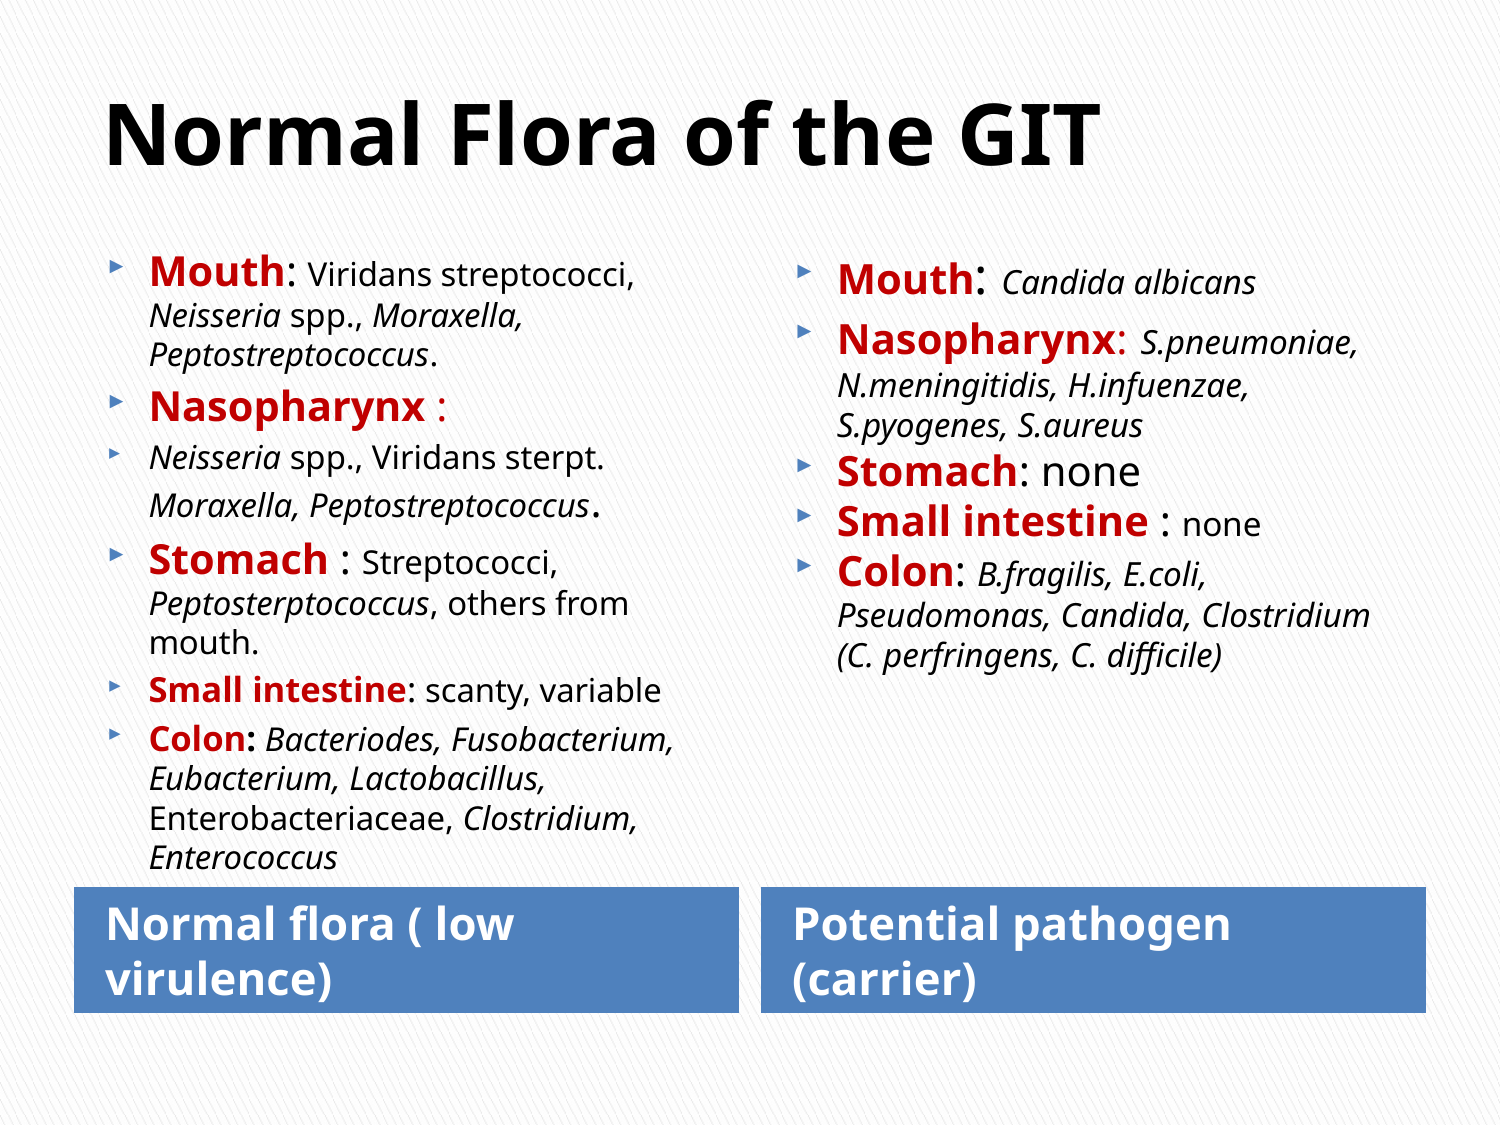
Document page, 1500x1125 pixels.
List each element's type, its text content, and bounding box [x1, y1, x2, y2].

list Mouth: Viridans streptococci, Neisseria spp., Moraxella, Peptostreptococcus. Nasopharynx : Neisseria spp., Viridans sterpt. Moraxella, Peptostreptococcus. Stomach : Streptococci, Peptosterptococcus, others from mouth. Small intestine: scanty, variable Colon: Bacteriodes, Fusobacterium, Eubacterium, Lactobacillus, Enterobacteriaceae, Clostridium, Enterococcus [74, 236, 738, 884]
title Normal Flora of the GIT [87, 37, 1438, 225]
list Mouth: Candida albicans Nasopharynx: S.pneumoniae, N.meningitidis, H.infuenzae, S.pyogenes, S.aureus Stomach: none Small intestine : none Colon: B.fragilis, E.coli, Pseudomonas, Candida, Clostridium (C. perfringens, C. difficile) [761, 236, 1426, 884]
list Normal flora ( low virulence) [74, 887, 739, 1013]
list Potential pathogen (carrier) [761, 887, 1426, 1013]
